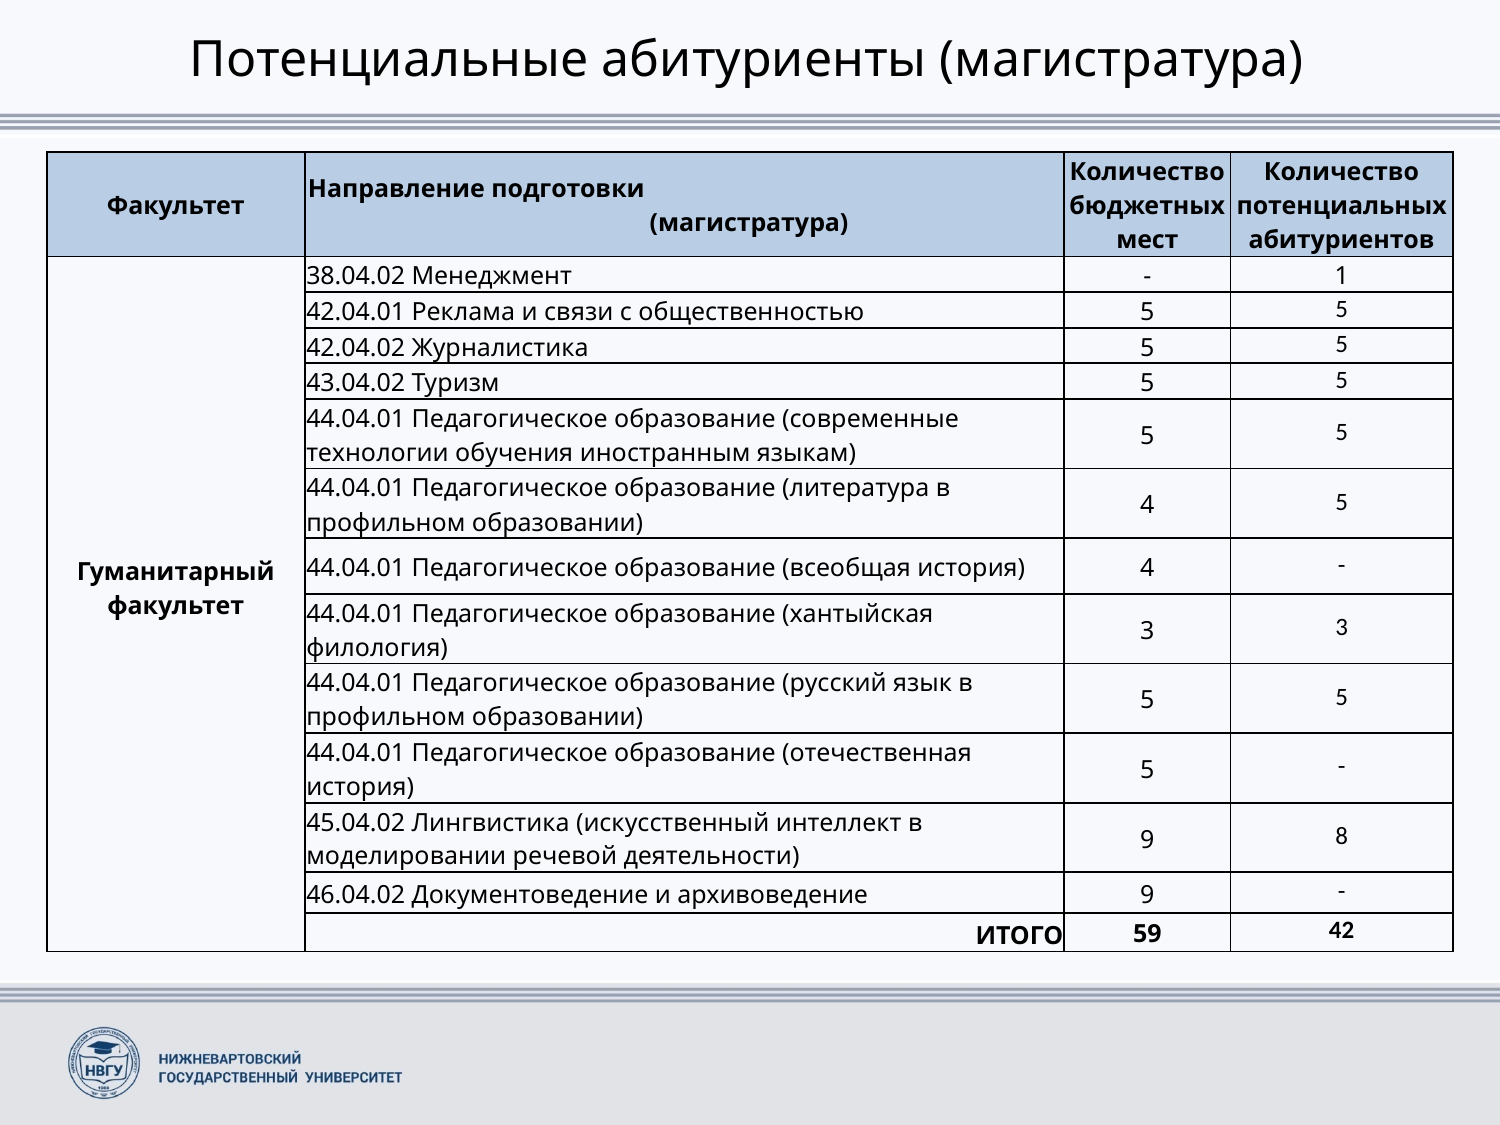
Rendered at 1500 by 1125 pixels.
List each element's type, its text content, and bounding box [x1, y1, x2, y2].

table_cell 46.04.02 Документоведение и архивоведение [306, 873, 1063, 912]
table_cell 42 [1231, 914, 1452, 951]
table_cell 59 [1065, 914, 1230, 951]
table_cell 9 [1065, 873, 1230, 912]
table_cell 4 [1065, 469, 1230, 537]
table_cell 4 [1065, 539, 1230, 593]
table_cell 5 [1065, 364, 1230, 398]
table_cell - [1231, 873, 1452, 912]
table_cell 5 [1231, 293, 1452, 327]
table_cell 43.04.02 Туризм [306, 364, 1063, 398]
table_cell 42.04.01 Реклама и связи с общественностью [306, 293, 1063, 327]
table_header Факультет [48, 153, 304, 256]
table_cell ИТОГО [306, 914, 1063, 951]
table_header Количество потенциальных абитуриентов [1231, 153, 1452, 256]
table_cell 5 [1231, 664, 1452, 732]
table_cell 38.04.02 Менеджмент [306, 257, 1063, 291]
table_header Количество бюджетных мест [1065, 153, 1230, 256]
table_cell 5 [1065, 329, 1230, 362]
table_cell - [1231, 539, 1452, 593]
table_cell 5 [1065, 664, 1230, 732]
table_cell - [1065, 257, 1230, 291]
table_cell 1 [1231, 257, 1452, 291]
table_cell 44.04.01 Педагогическое образование (русский язык в профильном образовании) [306, 664, 1063, 732]
table_cell 9 [1065, 804, 1230, 871]
table_cell 44.04.01 Педагогическое образование (хантыйская филология) [306, 595, 1063, 663]
table_cell 3 [1231, 595, 1452, 663]
table_cell 44.04.01 Педагогическое образование (литература в профильном образовании) [306, 469, 1063, 537]
table_cell 44.04.01 Педагогическое образование (всеобщая история) [306, 539, 1063, 593]
table_cell 5 [1231, 329, 1452, 362]
table_cell - [1231, 734, 1452, 802]
table_cell 45.04.02 Лингвистика (искусственный интеллект в моделировании речевой деятельности) [306, 804, 1063, 871]
picture [0, 0, 1500, 1125]
table_cell 5 [1231, 400, 1452, 468]
table_cell 3 [1065, 595, 1230, 663]
table_cell 5 [1065, 734, 1230, 802]
title Потенциальные абитуриенты (магистратура) [0, 0, 1494, 114]
table_cell 5 [1231, 469, 1452, 537]
table_cell 44.04.01 Педагогическое образование (отечественная история) [306, 734, 1063, 802]
table_cell Гуманитарный факультет [48, 257, 304, 951]
table_cell 5 [1065, 293, 1230, 327]
table_cell 44.04.01 Педагогическое образование (современные технологии обучения иностранным языкам) [306, 400, 1063, 468]
table_header Направление подготовки (магистратура) [306, 153, 1063, 256]
table_cell 5 [1065, 400, 1230, 468]
table_cell 5 [1231, 364, 1452, 398]
table_cell 8 [1231, 804, 1452, 871]
table_cell 42.04.02 Журналистика [306, 329, 1063, 362]
